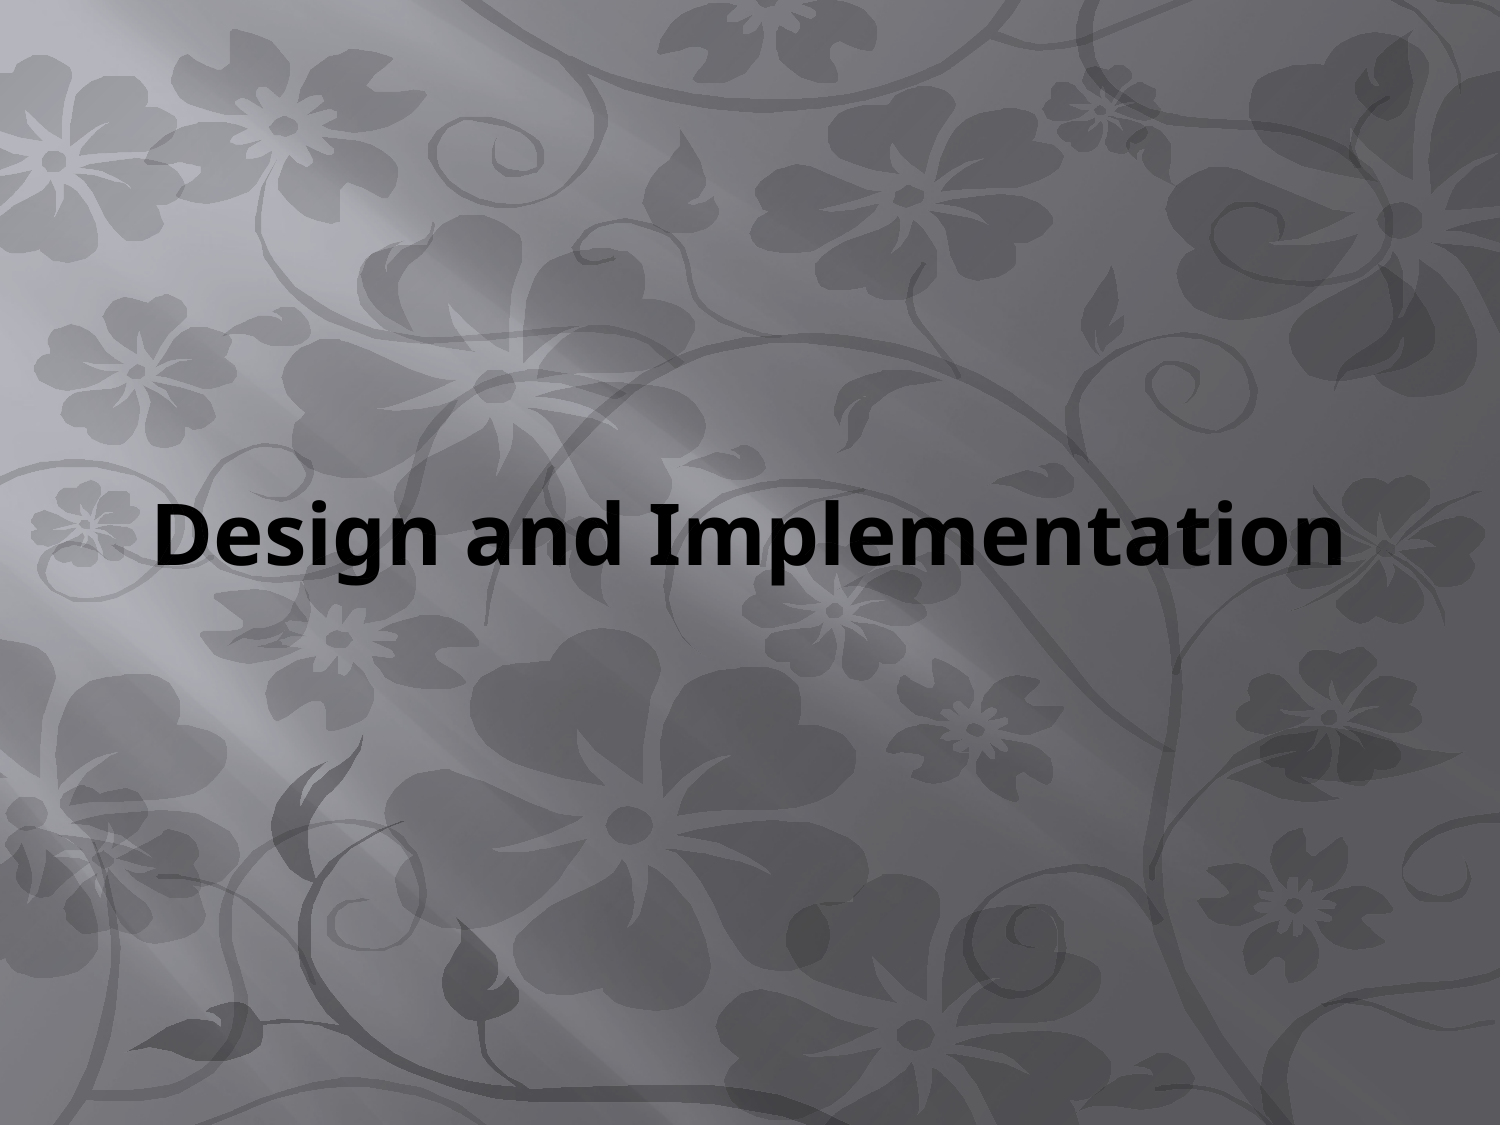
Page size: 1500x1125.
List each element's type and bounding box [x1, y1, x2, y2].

text_box [0, 0, 1500, 1125]
